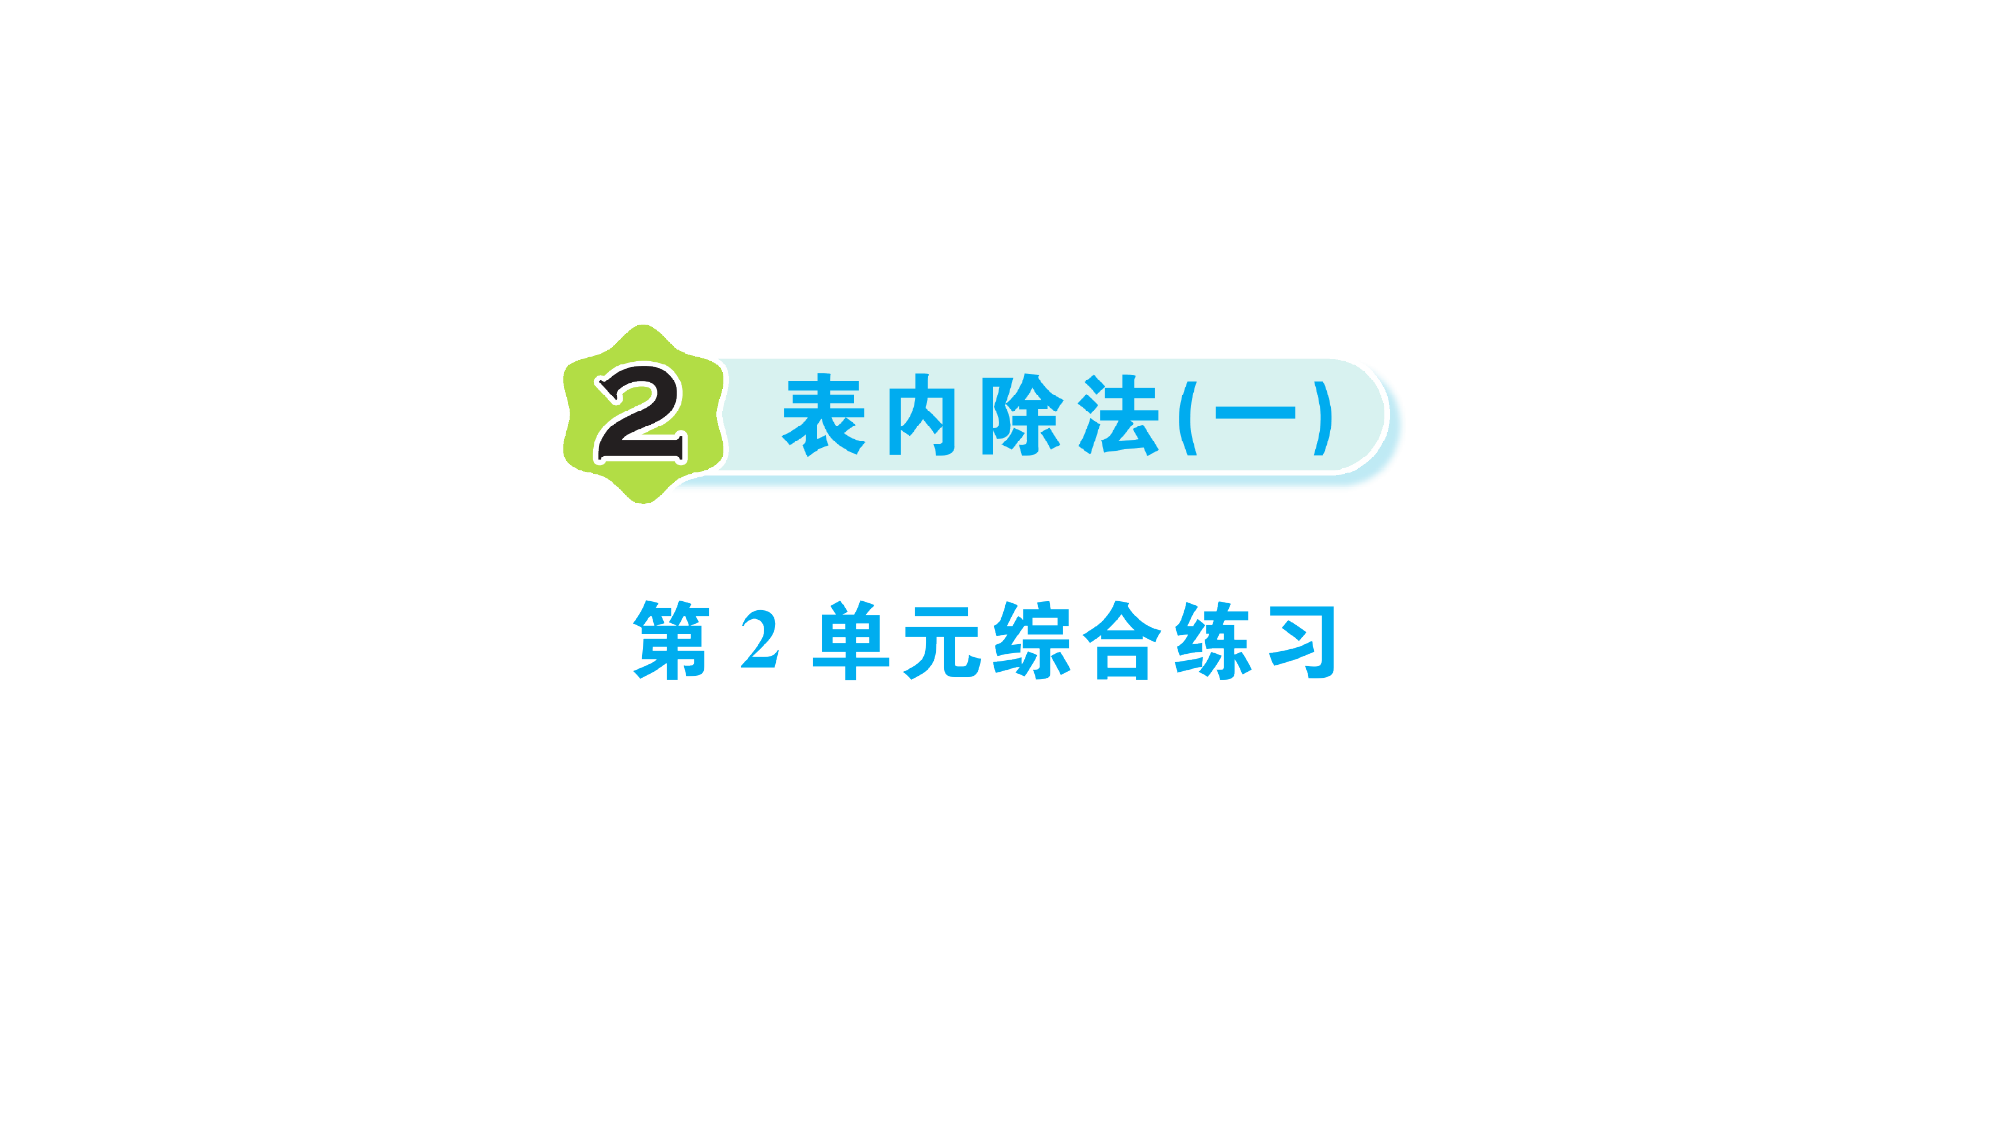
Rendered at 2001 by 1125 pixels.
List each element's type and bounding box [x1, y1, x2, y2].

picture [629, 568, 1371, 707]
picture [559, 314, 1441, 516]
